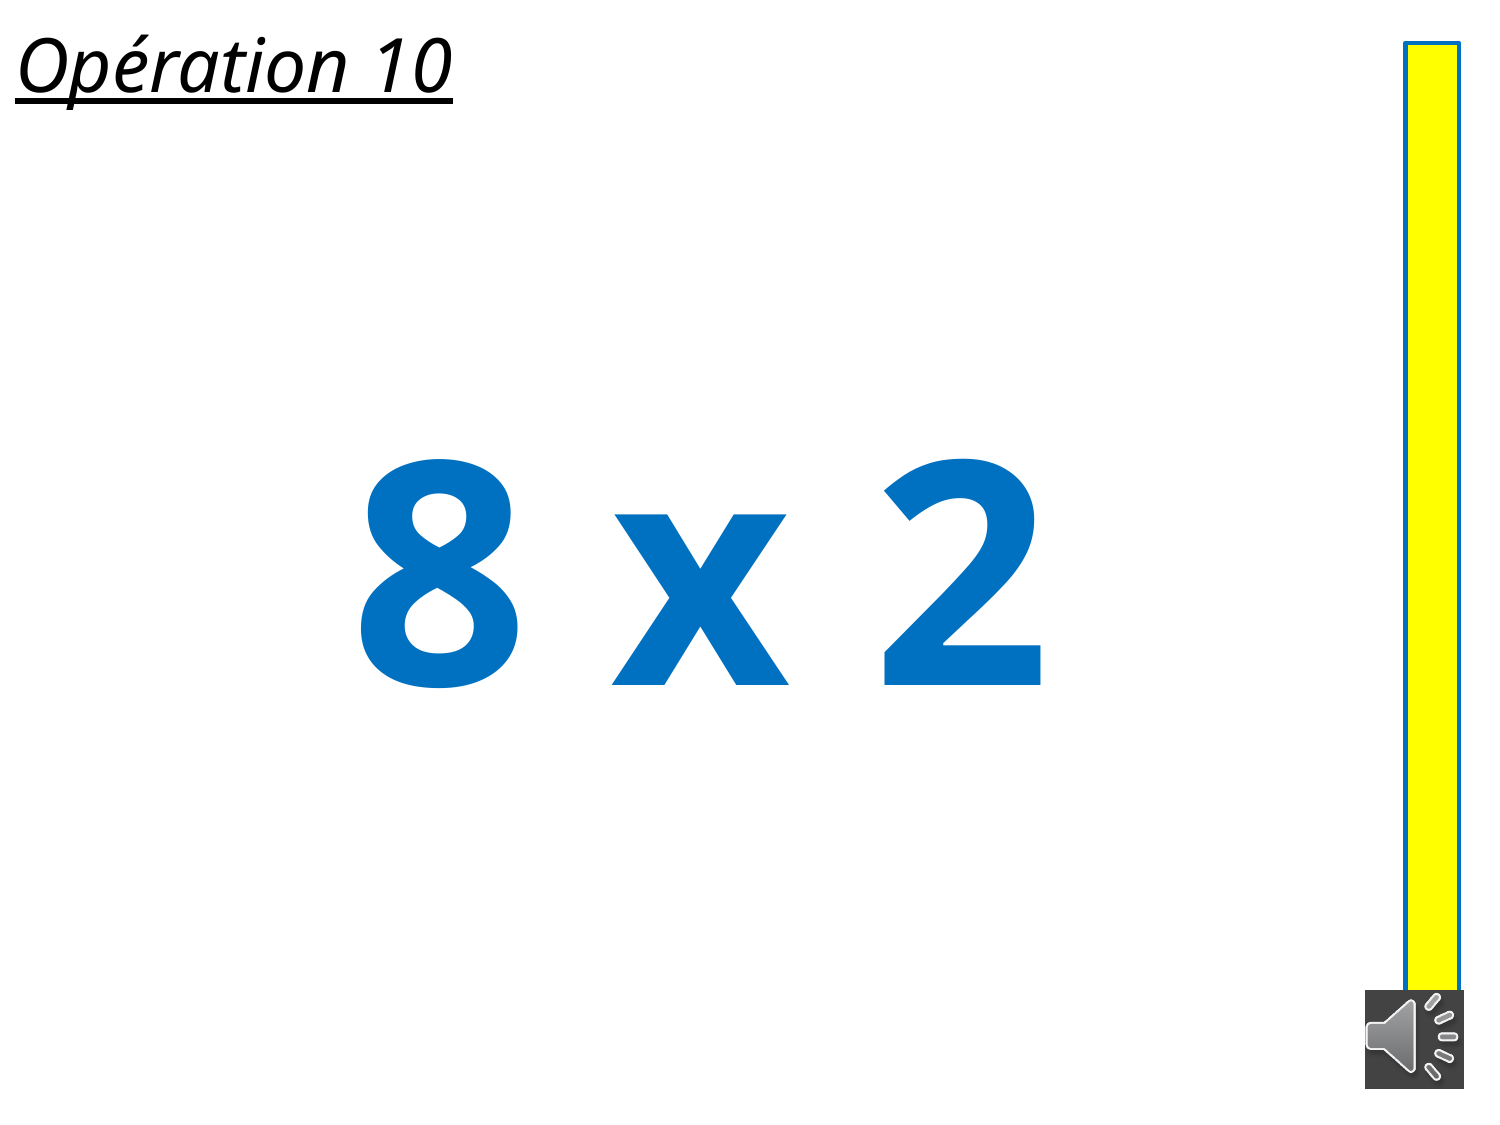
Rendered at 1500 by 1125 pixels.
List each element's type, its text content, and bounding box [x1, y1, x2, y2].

text_box 8 x 2 [0, 365, 1403, 756]
text_box [1403, 41, 1461, 987]
title Opération 10 [0, 0, 502, 126]
picture [1364, 989, 1465, 1090]
